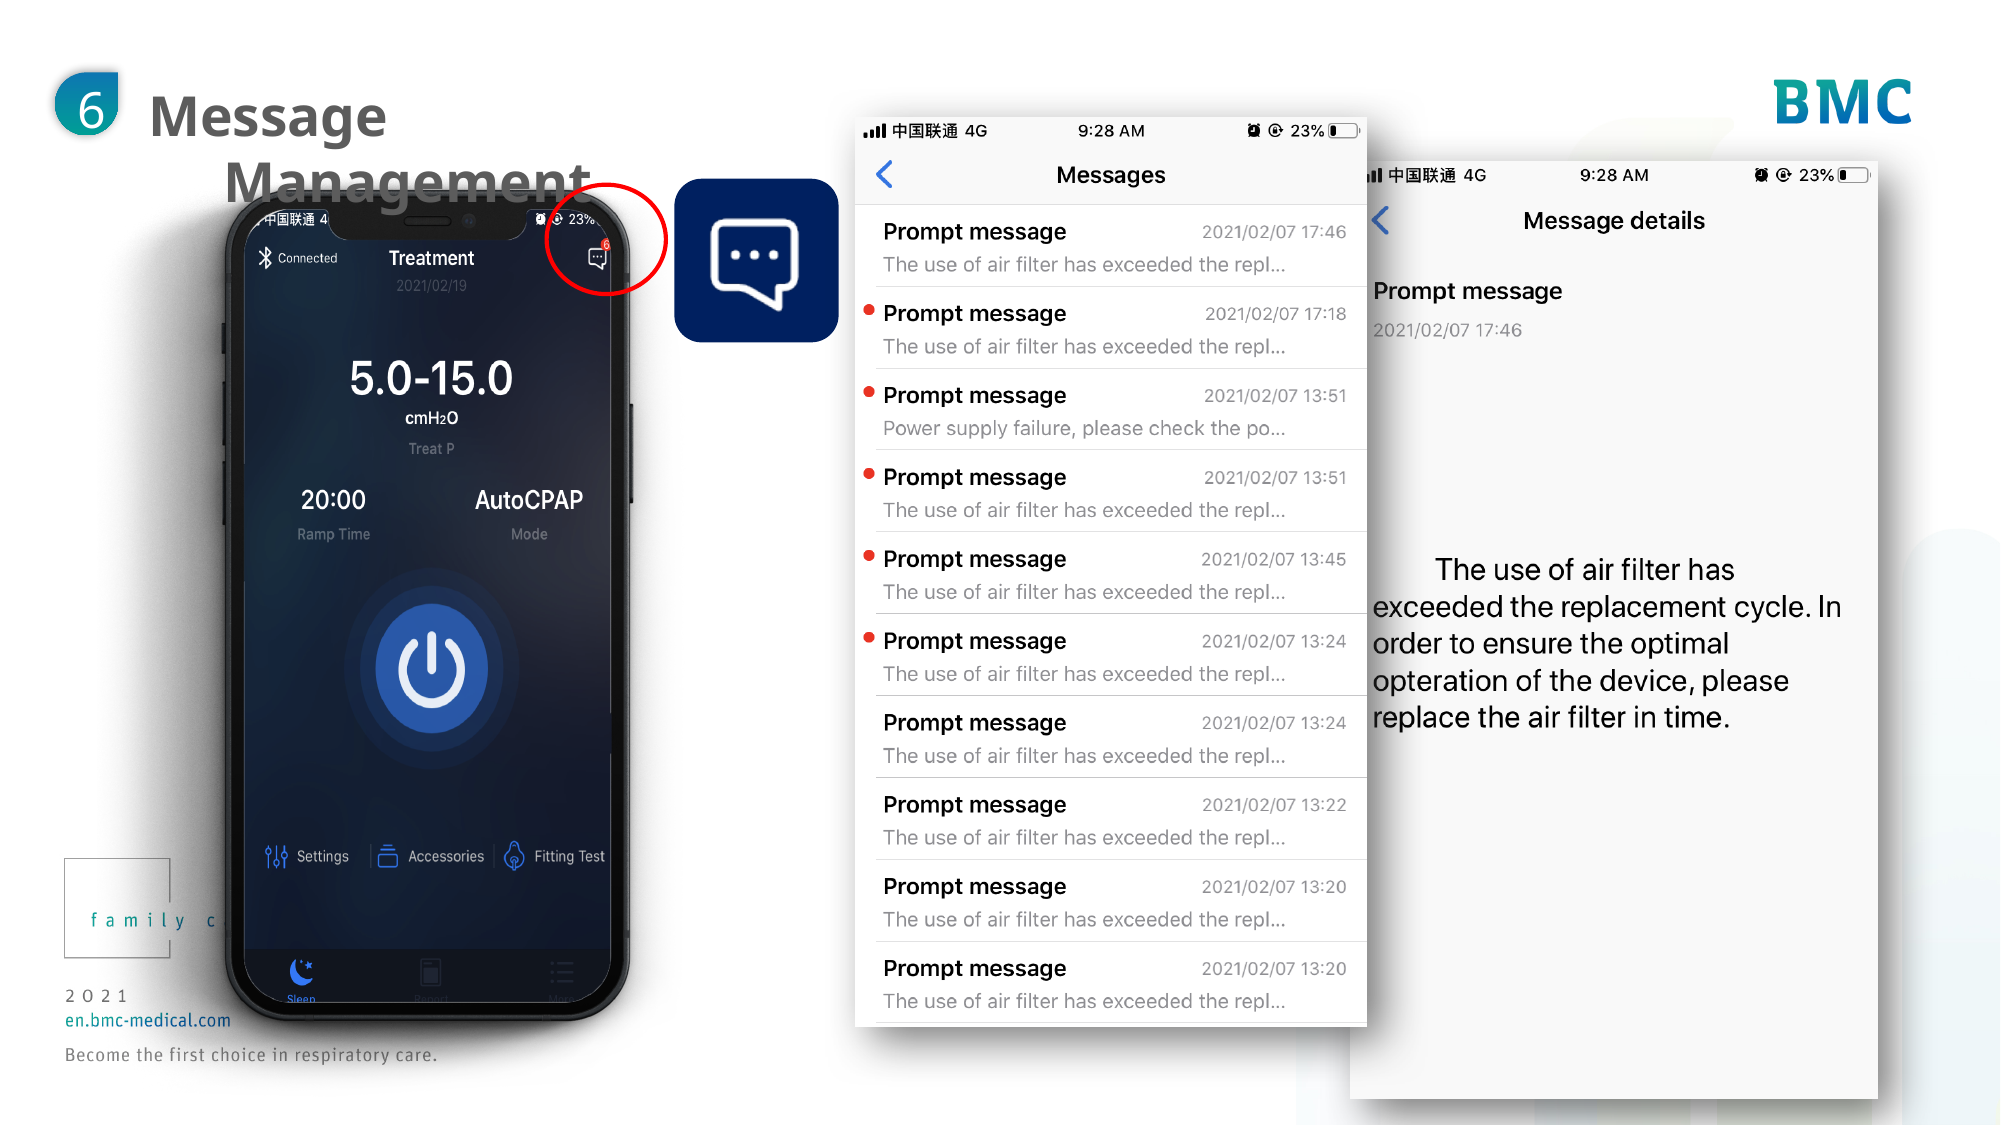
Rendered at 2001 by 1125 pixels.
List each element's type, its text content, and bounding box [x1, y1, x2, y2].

list Message Management [108, 60, 715, 168]
list 6 [55, 58, 118, 122]
picture [0, 0, 2001, 1125]
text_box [674, 178, 839, 343]
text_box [96, 169, 702, 1117]
